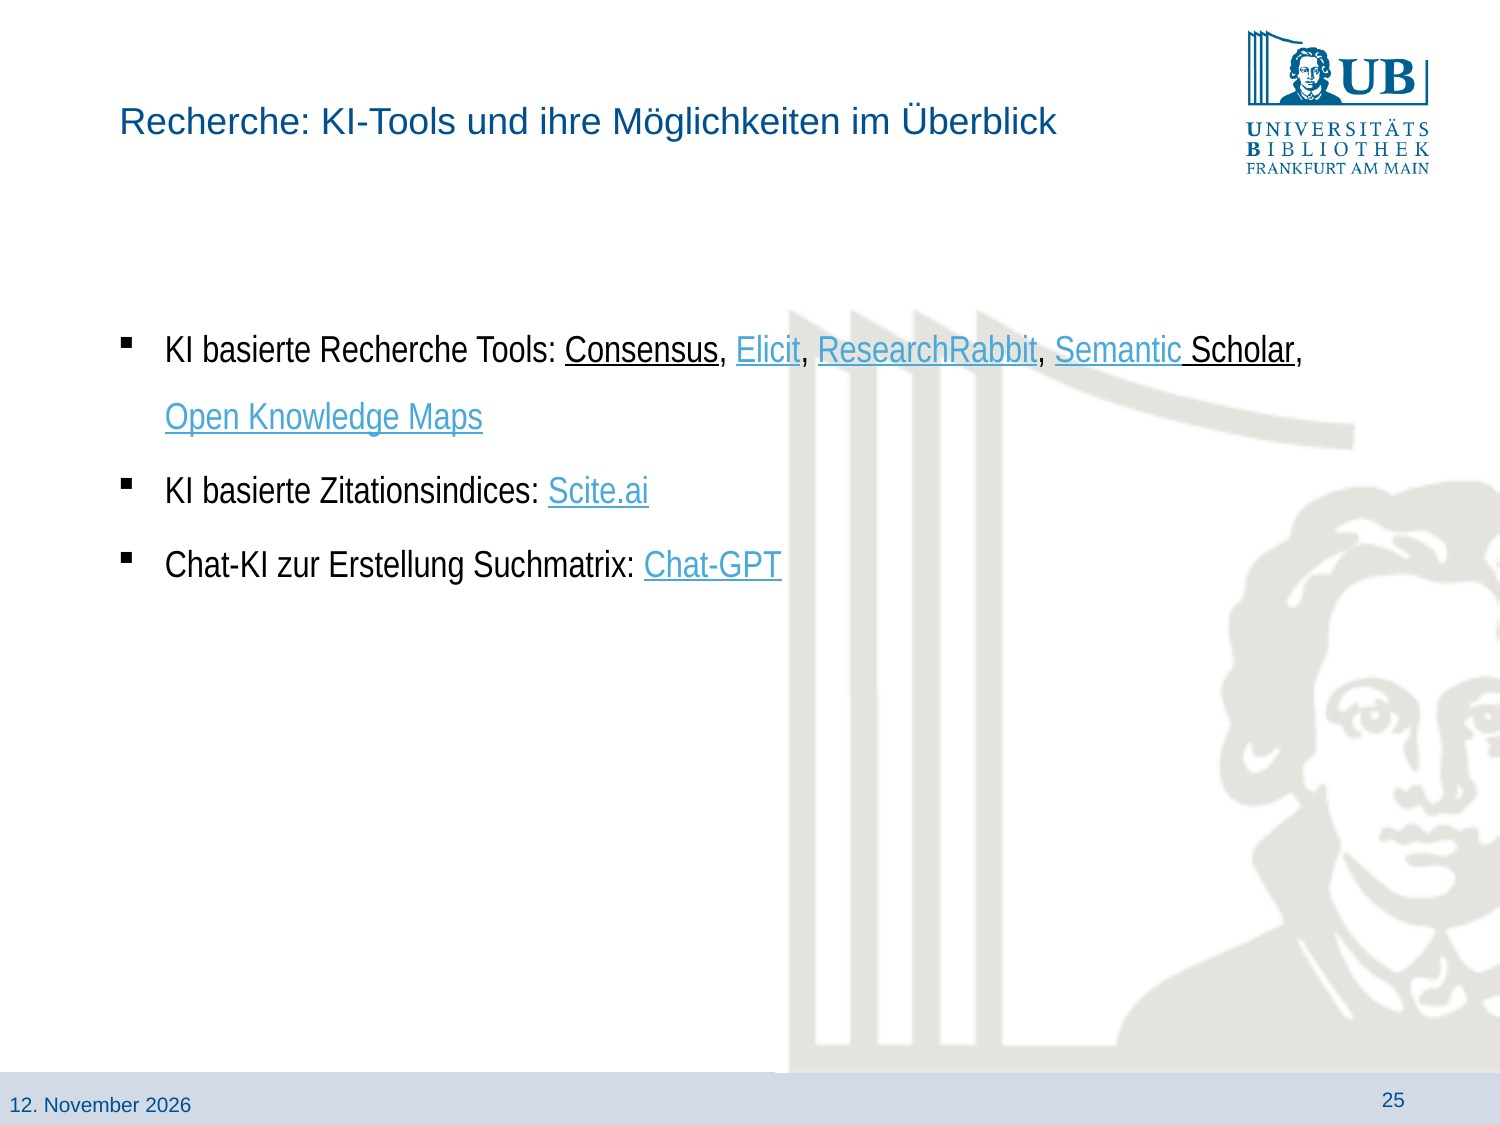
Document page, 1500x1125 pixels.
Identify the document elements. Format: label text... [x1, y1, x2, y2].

footer [183, 1085, 1341, 1118]
picture [0, 309, 1500, 1125]
picture [1246, 30, 1429, 174]
title Recherche: KI-Tools und ihre Möglichkeiten im Überblick [104, 19, 1188, 149]
picture [1313, 87, 1321, 95]
picture [1298, 57, 1319, 96]
list KI basierte Recherche Tools: Consensus, Elicit, ResearchRabbit, Semantic Scholar, Open Knowledge Maps KI basierte Zitationsindices: Scite.ai Chat-KI zur Erstellung Suchmatrix: Chat-GPT [103, 243, 1436, 858]
picture [1268, 30, 1429, 102]
